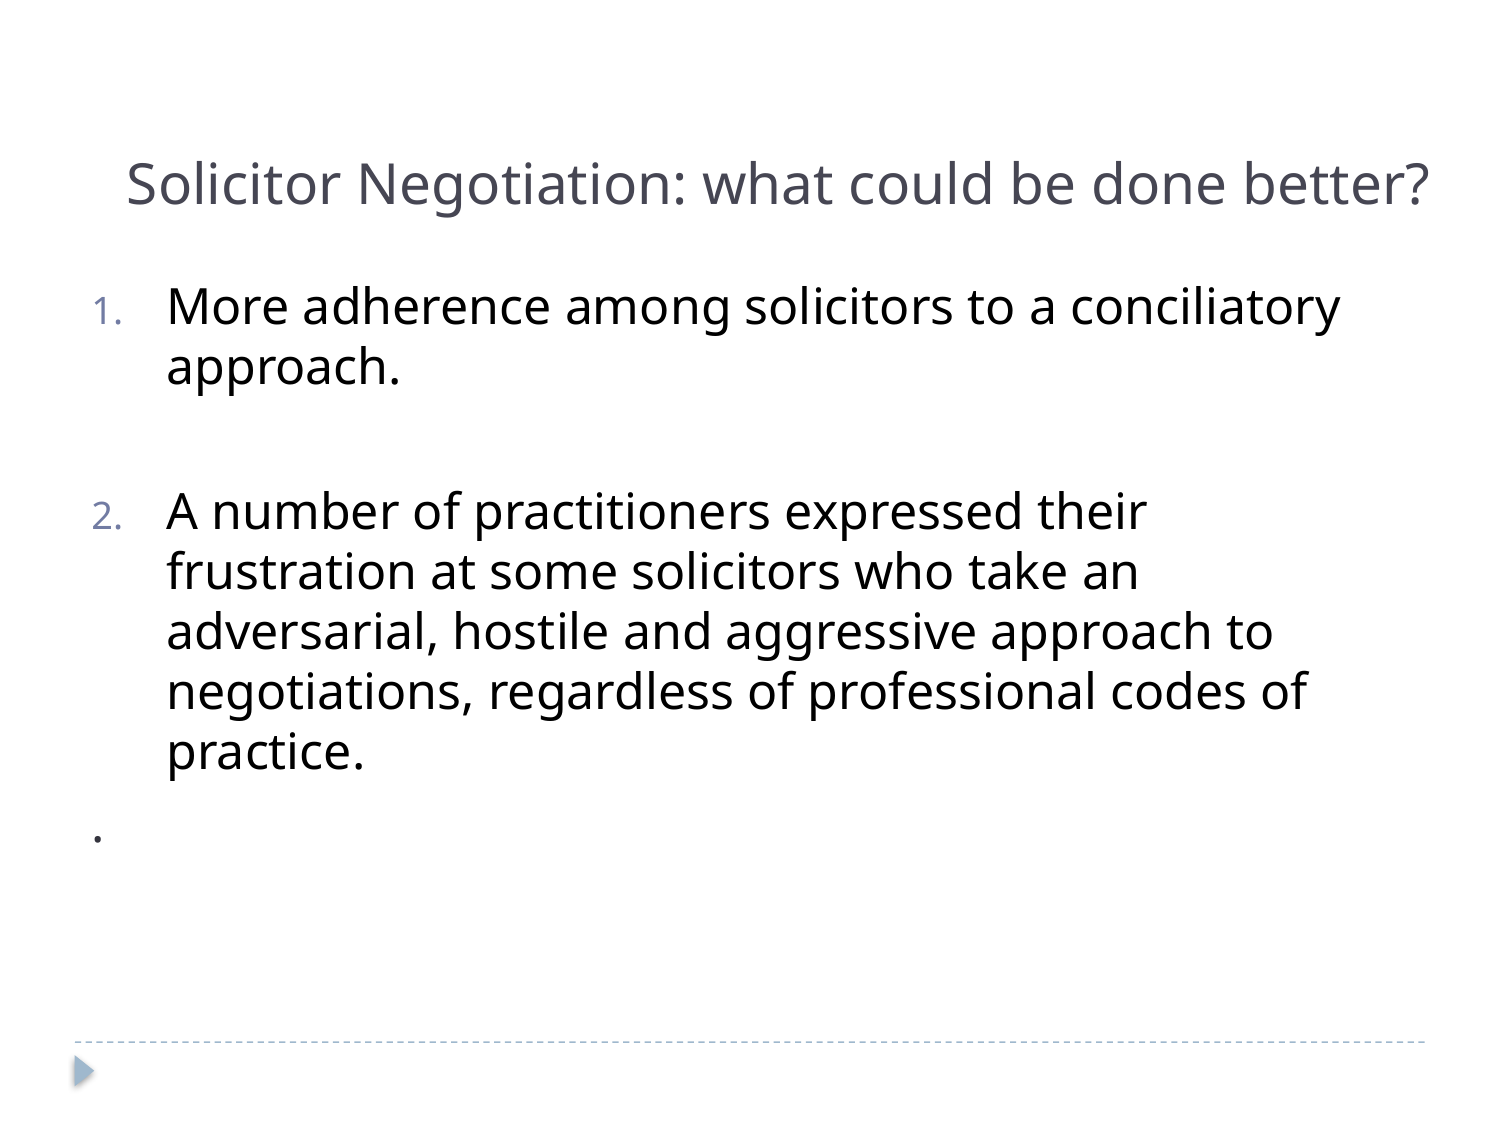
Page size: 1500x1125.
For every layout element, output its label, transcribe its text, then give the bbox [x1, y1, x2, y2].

title Solicitor Negotiation: what could be done better? [112, 66, 1463, 229]
list More adherence among solicitors to a conciliatory approach. A number of practitioners expressed their frustration at some solicitors who take an adversarial, hostile and aggressive approach to negotiations, regardless of professional codes of practice. . [76, 267, 1425, 1010]
